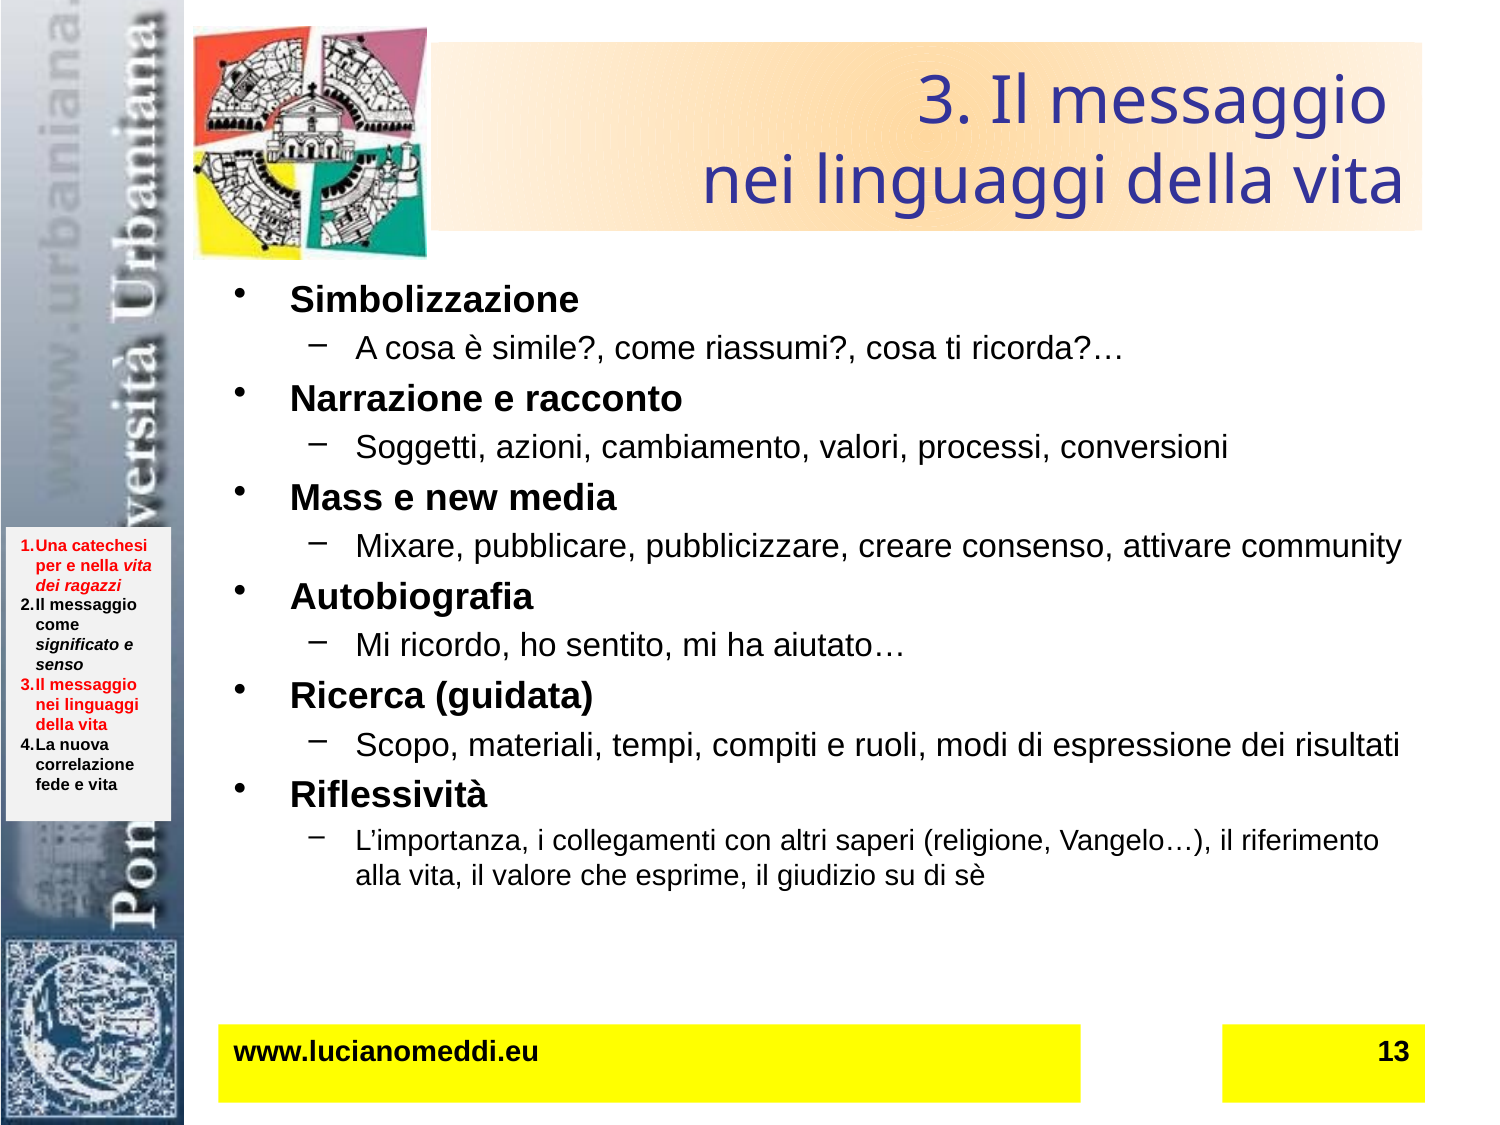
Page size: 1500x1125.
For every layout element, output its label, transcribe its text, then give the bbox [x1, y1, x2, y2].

slide_number www.lucianomeddi.eu [218, 1024, 1081, 1103]
title 3. Il messaggio nei linguaggi della vita [431, 42, 1423, 231]
picture [0, 0, 184, 1125]
slide_number 13 [1222, 1024, 1426, 1103]
list Simbolizzazione A cosa è simile?, come riassumi?, cosa ti ricorda?… Narrazione e racconto Soggetti, azioni, cambiamento, valori, processi, conversioni Mass e new media Mixare, pubblicare, pubblicizzare, creare consenso, attivare community Autobiografia Mi ricordo, ho sentito, mi ha aiutato… Ricerca (guidata) Scopo, materiali, tempi, compiti e ruoli, modi di espressione dei risultati Riflessività L’importanza, i collegamenti con altri saperi (religione, Vangelo…), il riferimento alla vita, il valore che esprime, il giudizio su di sè [218, 267, 1425, 1010]
picture [193, 26, 427, 260]
